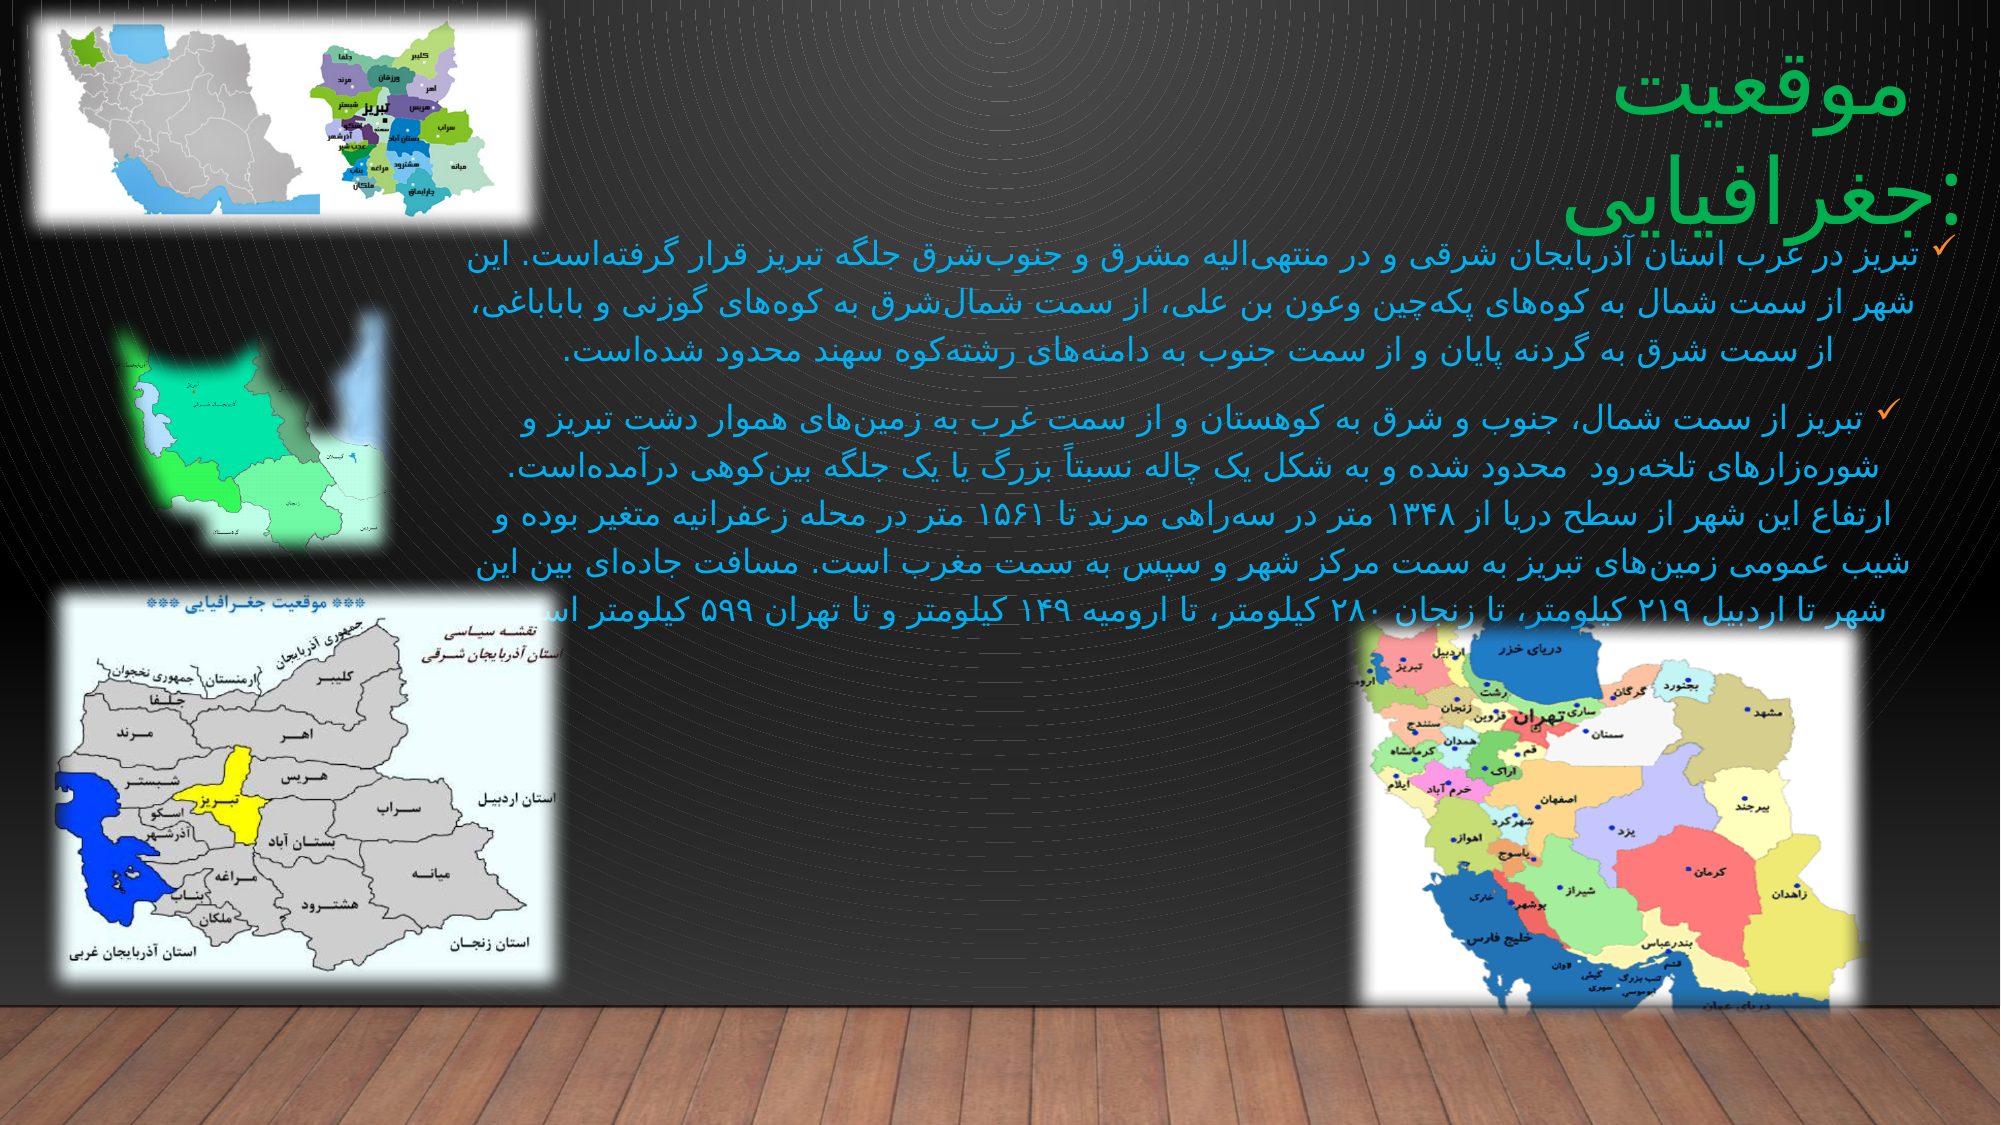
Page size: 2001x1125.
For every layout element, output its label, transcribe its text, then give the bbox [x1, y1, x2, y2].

picture [66, 266, 401, 563]
picture [41, 574, 574, 1001]
picture [1856, 609, 1875, 617]
picture [0, 609, 2000, 1125]
text_box موقعیت جغرافیایی: [1448, 0, 2000, 309]
picture [16, 0, 551, 243]
list تبریز در غرب استان آذربایجان شرقی و در منتهی‌الیه مشرق و جنوب‌شرق جلگه تبریز قرار گرفته‌است. این شهر از سمت شمال به کوه‌های پکه‌چین وعون بن علی، از سمت شمال‌شرق به کوه‌های گوزنی و باباباغی، از سمت شرق به گردنه پایان و از سمت جنوب به دامنه‌های رشته‌کوه سهند محدود شده‌است. تبریز از سمت شمال، جنوب و شرق به کوهستان و از سمت غرب به زمین‌های هموار دشت تبریز و شوره‌زارهای تلخه‌رود محدود شده و به شکل یک چاله نسبتاً بزرگ یا یک جلگه بین‌کوهی درآمده‌است. ارتفاع این شهر از سطح دریا از ۱۳۴۸ متر در سه‌راهی مرند تا ۱۵۶۱ متر در محله زعفرانیه متغیر بوده و شیب عمومی زمین‌های تبریز به سمت مرکز شهر و سپس به سمت مغرب است. مسافت جاده‌ای بین این شهر تا اردبیل ۲۱۹ کیلومتر، تا زنجان ۲۸۰ کیلومتر، تا ارومیه ۱۴۹ کیلومتر و تا تهران ۵۹۹ کیلومتر است. [450, 217, 1975, 784]
